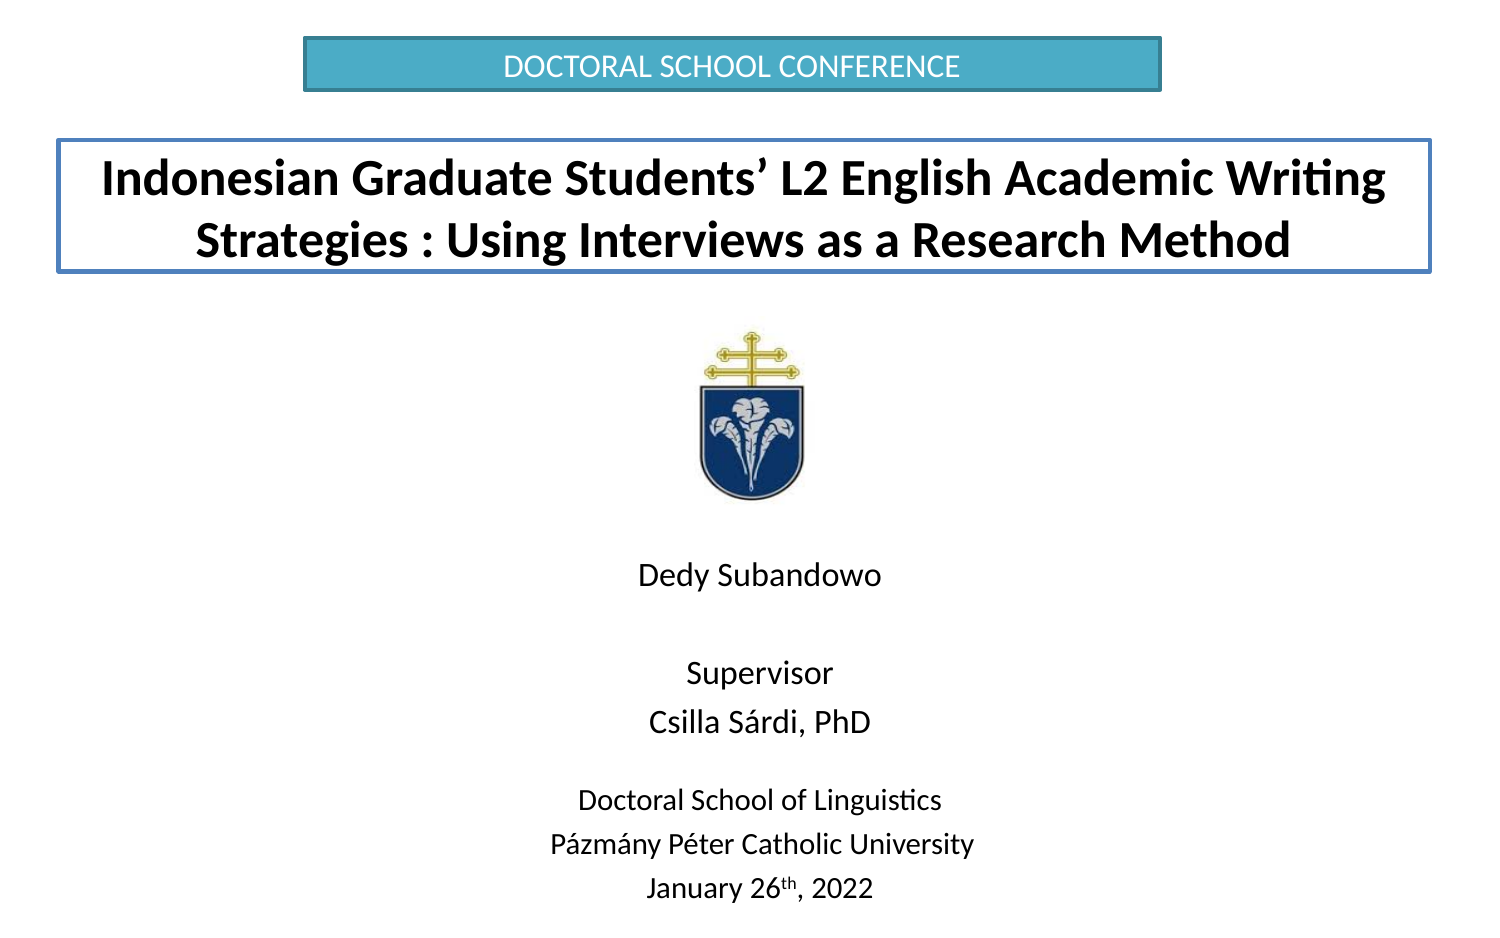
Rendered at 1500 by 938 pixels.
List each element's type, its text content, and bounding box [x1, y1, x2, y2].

picture [676, 316, 828, 517]
title Indonesian Graduate Students’ L2 English Academic Writing Strategies : Using Interviews as a Research Method [56, 138, 1432, 274]
text_box DOCTORAL SCHOOL CONFERENCE [303, 36, 1162, 92]
subtitle Dedy Subandowo Supervisor Csilla Sárdi, PhD Doctoral School of Linguistics Pázmány Péter Catholic University January 26th, 2022 [70, 543, 1430, 919]
